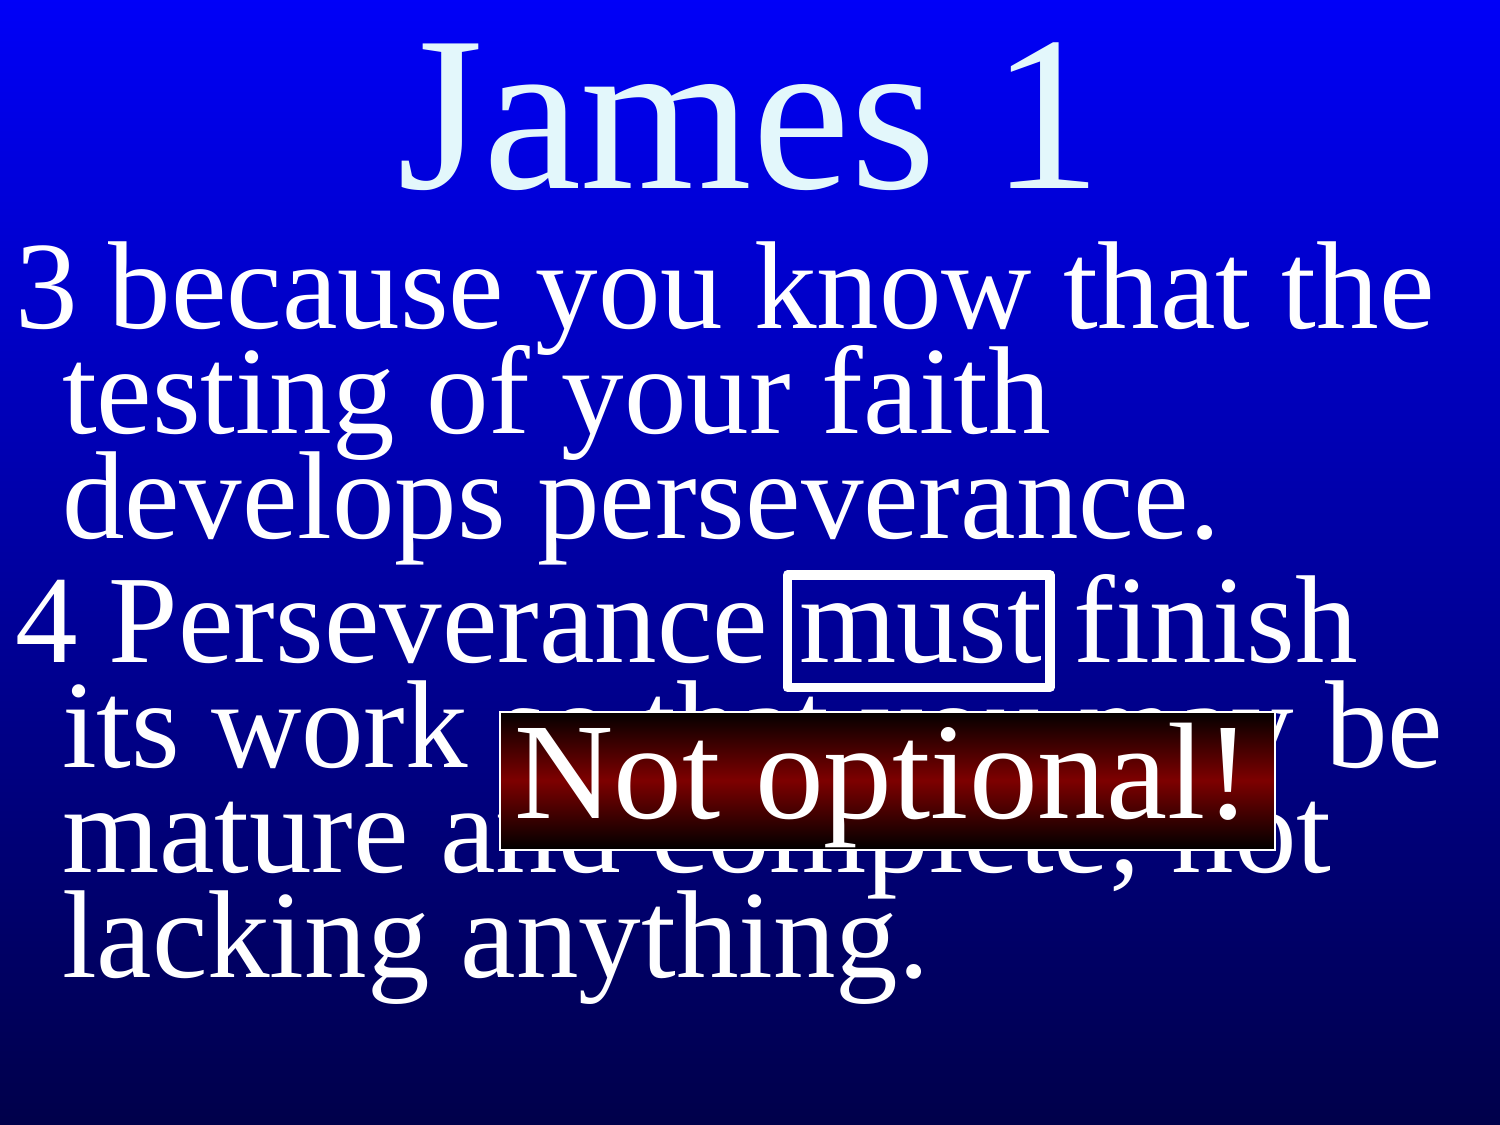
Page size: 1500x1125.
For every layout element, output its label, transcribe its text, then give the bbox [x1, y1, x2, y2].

text_box Not optional! [500, 712, 1275, 850]
list 3 because you know that the testing of your faith develops perseverance. 4 Perseverance must finish its work so that you may be mature and complete, not lacking anything. [0, 237, 1500, 1038]
text_box [787, 575, 1050, 688]
title James 1 [0, 0, 1500, 237]
